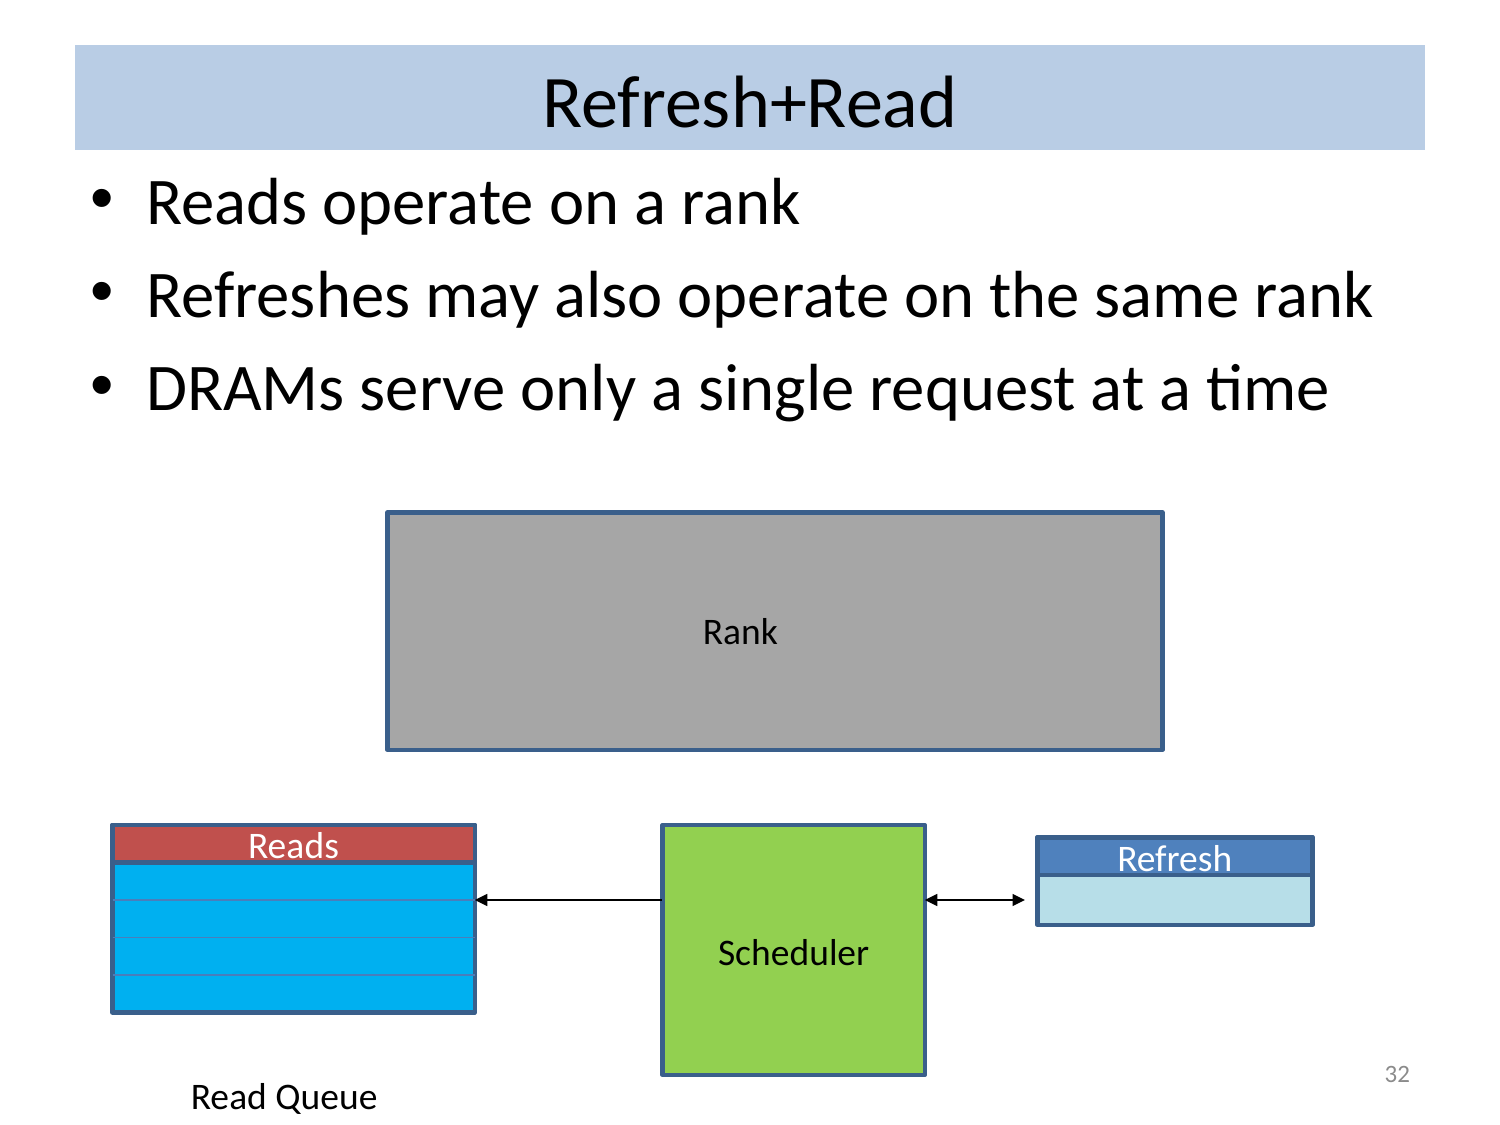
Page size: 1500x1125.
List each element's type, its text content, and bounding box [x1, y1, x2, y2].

text_box Scheduler [660, 823, 927, 1077]
text_box [1035, 877, 1315, 927]
text_box Rank [688, 599, 793, 660]
title Refresh+Read [75, 45, 1425, 149]
text_box Refresh [1035, 835, 1315, 877]
list Reads operate on a rank Refreshes may also operate on the same rank DRAMs serve only a single request at a time [75, 149, 1425, 1005]
slide_number 32 [1074, 1042, 1425, 1103]
text_box [385, 510, 1165, 752]
text_box Read Queue [176, 1064, 393, 1125]
text_box [110, 865, 477, 1015]
text_box Reads [110, 823, 477, 865]
